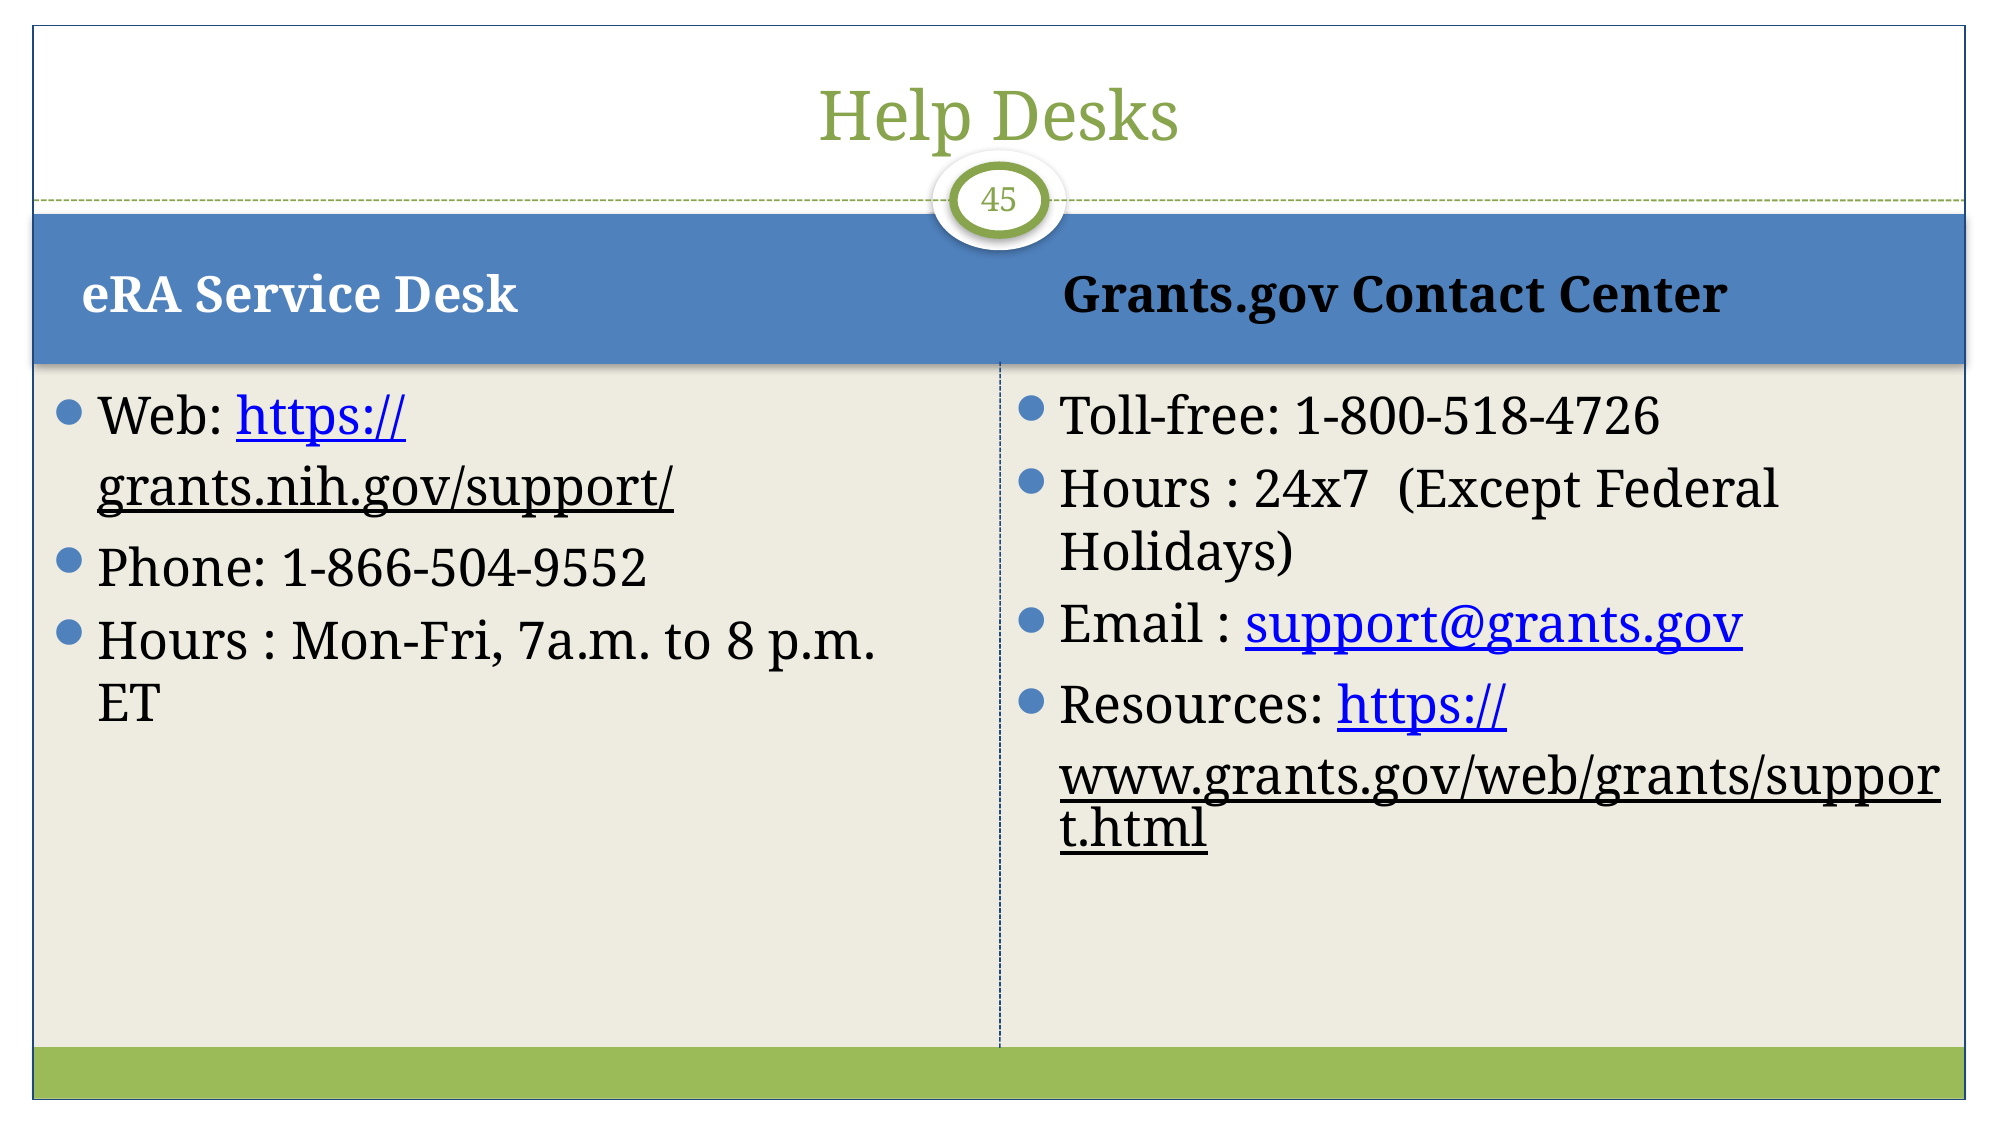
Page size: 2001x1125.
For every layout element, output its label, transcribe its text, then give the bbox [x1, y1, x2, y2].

slide_number 45 [949, 164, 1050, 237]
list Grants.gov Contact Center [1047, 236, 1933, 349]
list eRA Service Desk [65, 236, 951, 349]
list Toll-free: 1-800-518-4726 Hours : 24x7 (Except Federal Holidays) Email : support@grants.gov Resources: https://www.grants.gov/web/grants/support.html [999, 374, 1963, 1021]
list Web: https://grants.nih.gov/support/ Phone: 1-866-504-9552 Hours : Mon-Fri, 7a.m. to 8 p.m. ET [37, 374, 951, 1021]
title Help Desks [66, 37, 1933, 162]
